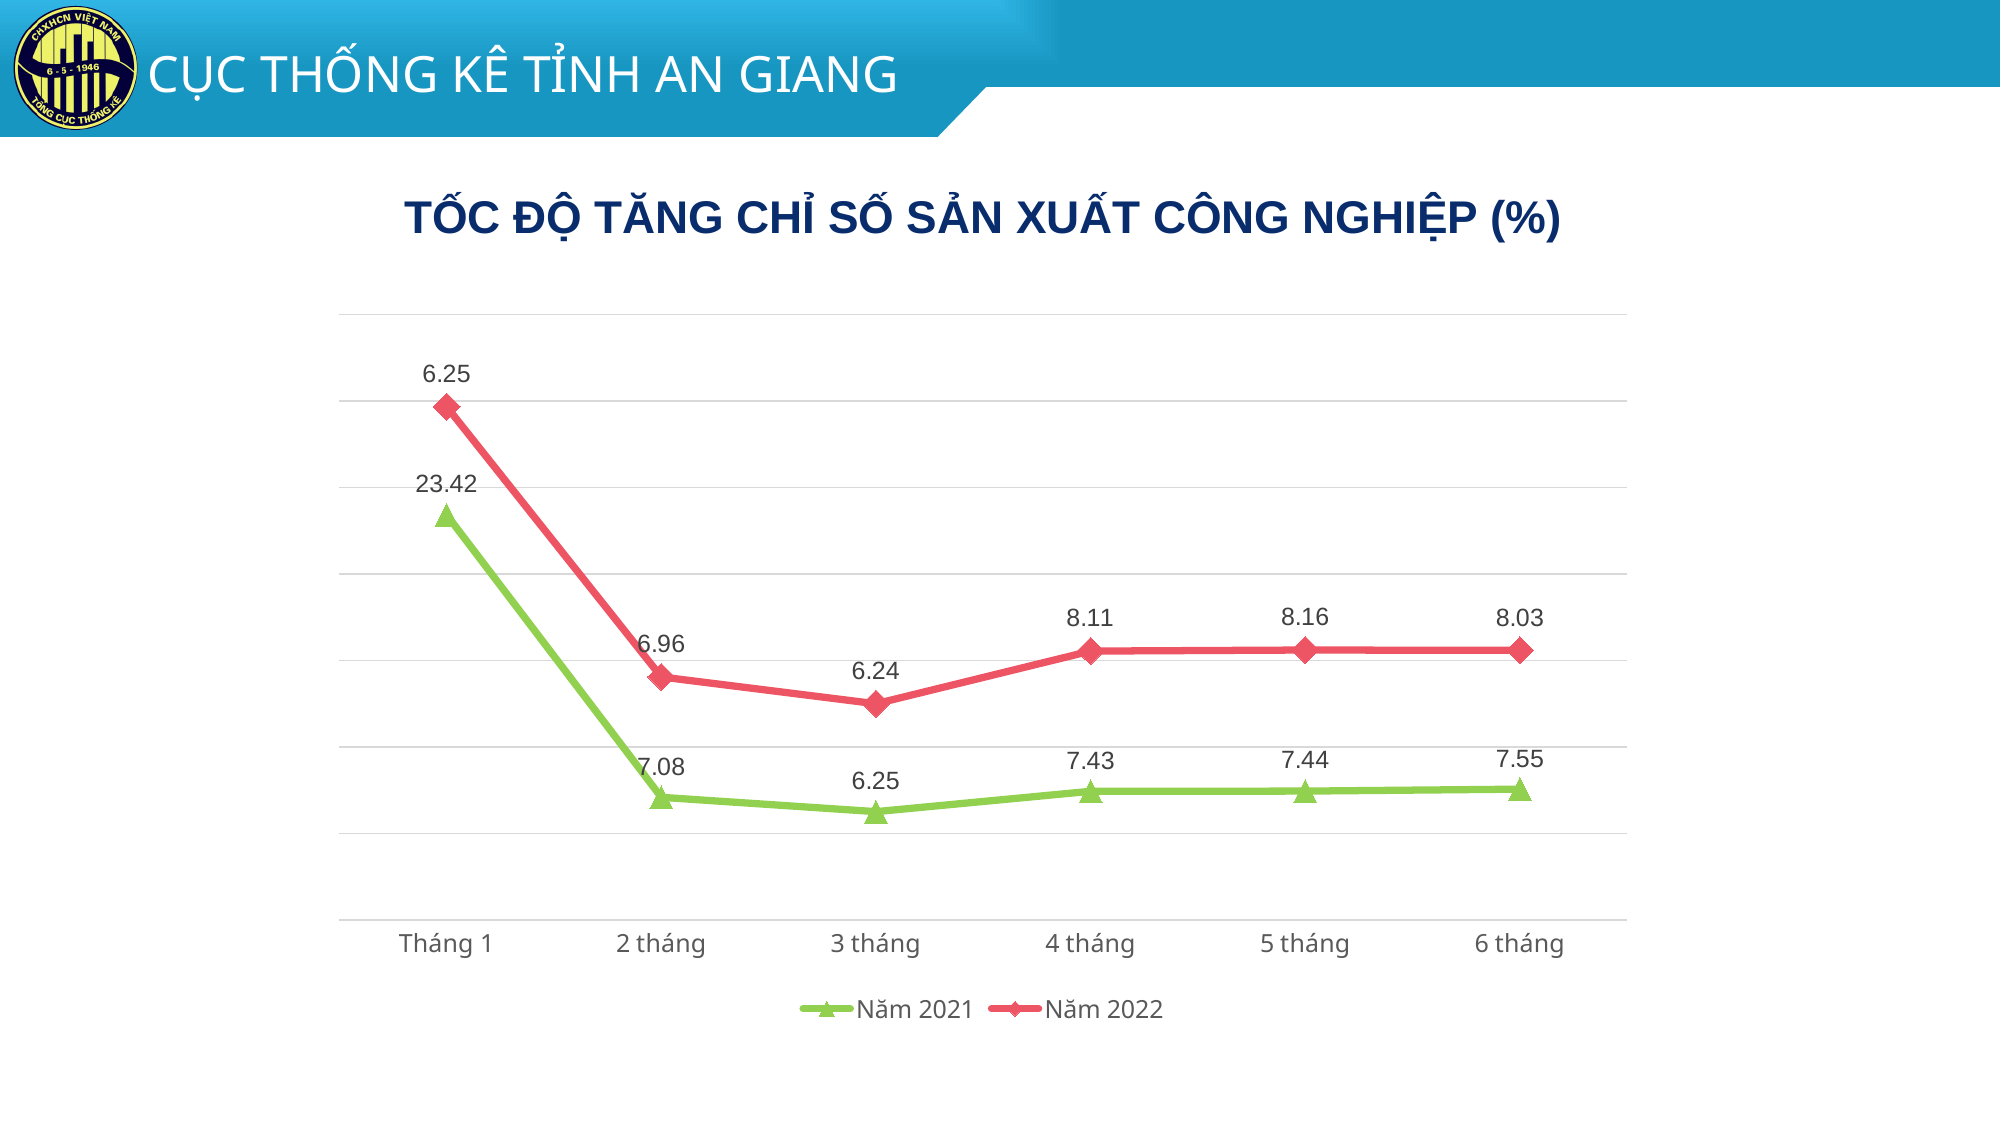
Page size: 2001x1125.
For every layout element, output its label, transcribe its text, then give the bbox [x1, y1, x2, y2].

text_box TỐC ĐỘ TĂNG CHỈ SỐ SẢN XUẤT CÔNG NGHIỆP (%) [364, 187, 1603, 243]
chart [312, 299, 1655, 1032]
picture [13, 5, 138, 130]
